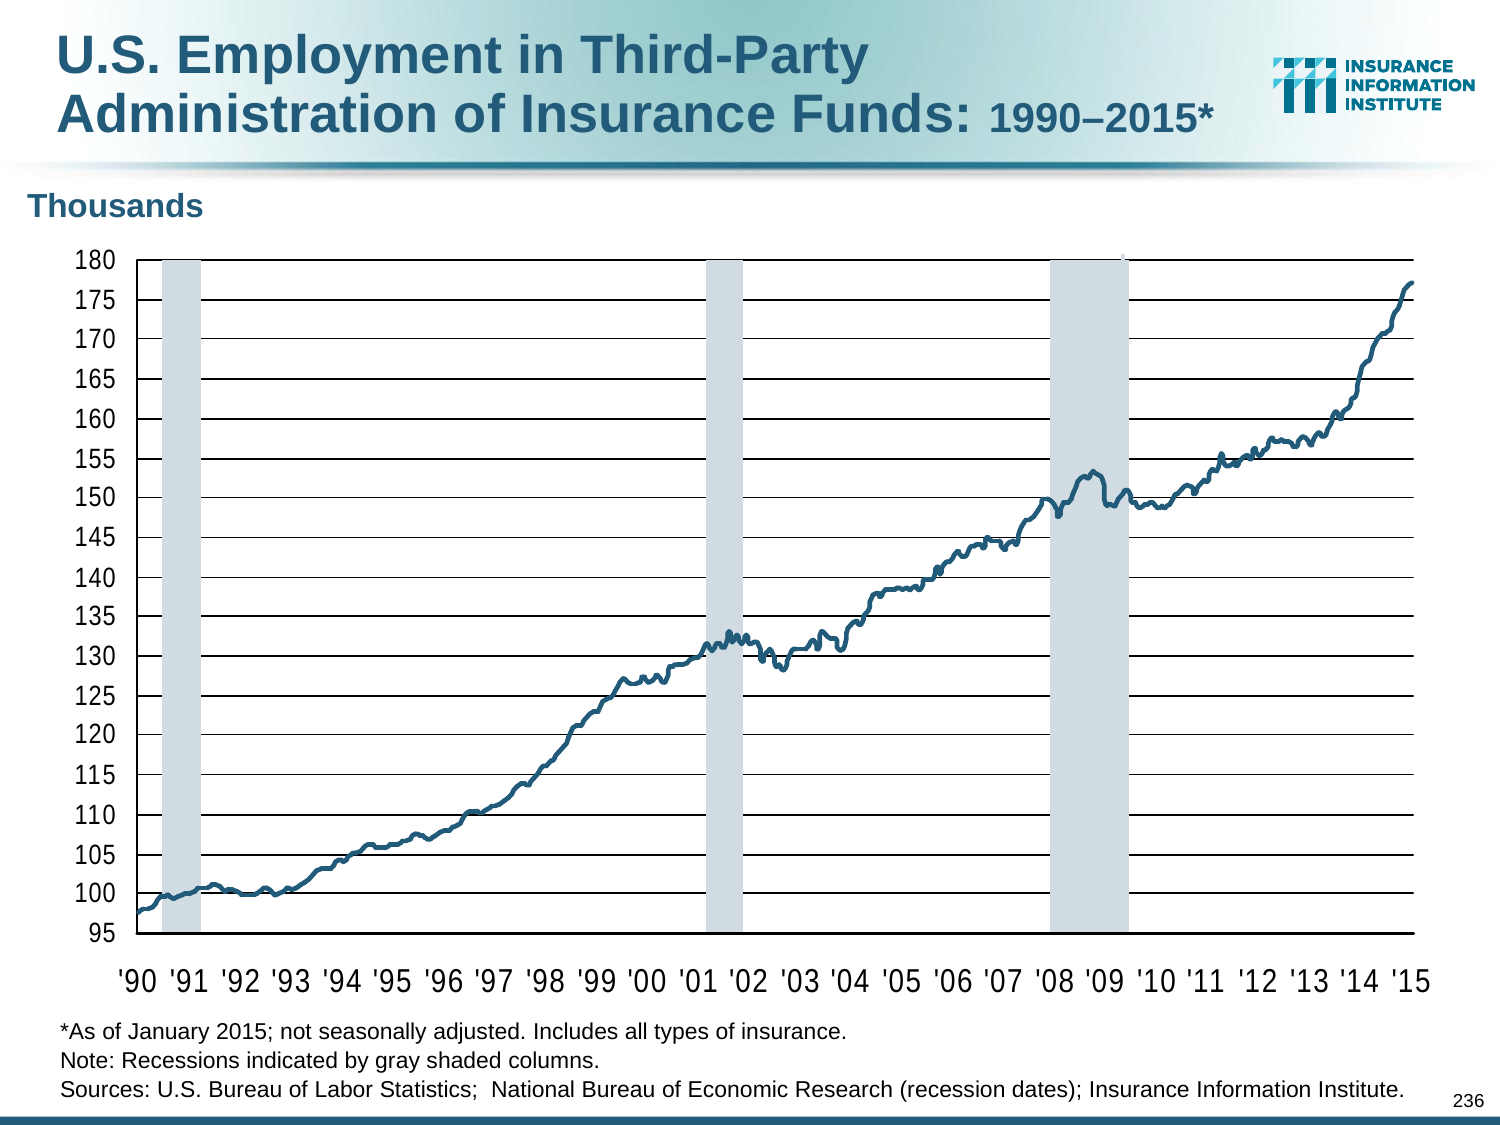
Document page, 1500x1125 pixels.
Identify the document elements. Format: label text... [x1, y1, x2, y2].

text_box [61, 225, 1431, 1028]
text_box Thousands [27, 188, 428, 225]
title U.S. Employment in Third-Party Administration of Insurance Funds: 1990–2015* [48, 14, 1264, 157]
text_box *As of January 2015; not seasonally adjusted. Includes all types of insurance. Note: Recessions indicated by gray shaded columns. Sources: U.S. Bureau of Labor Statistics; National Bureau of Economic Research (recession dates); Insurance Information Institute. [0, 1021, 1432, 1125]
text_box 236 [1432, 1091, 1485, 1111]
picture [0, 0, 1500, 189]
